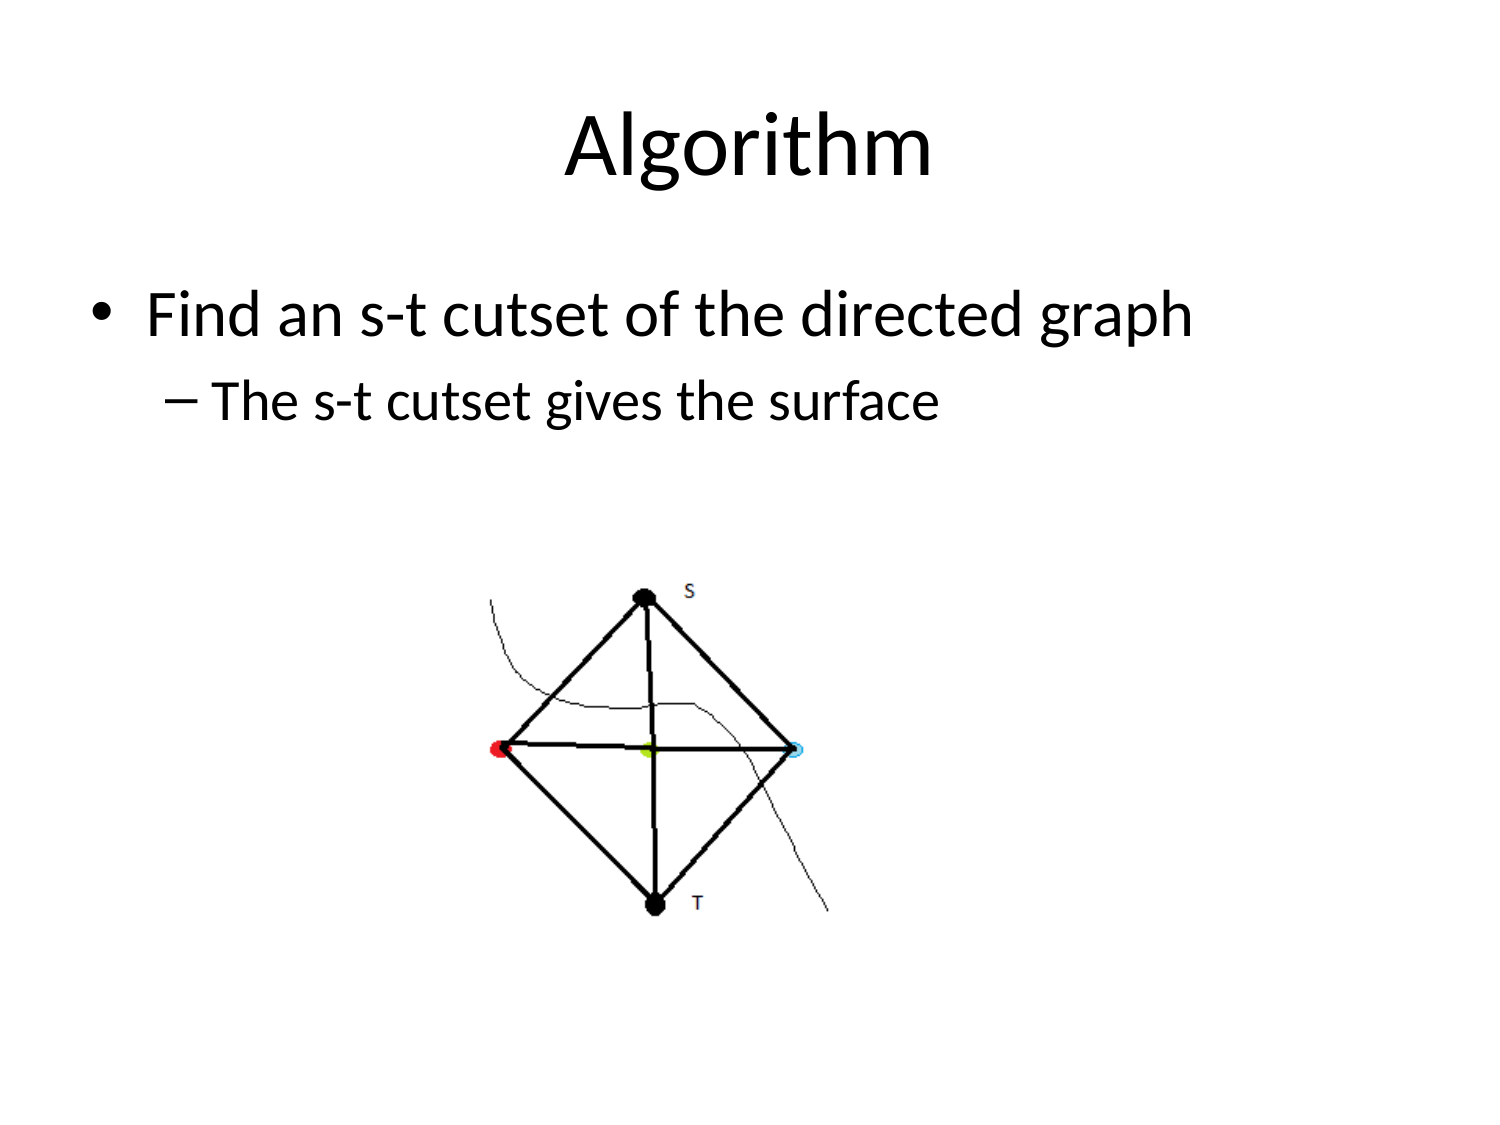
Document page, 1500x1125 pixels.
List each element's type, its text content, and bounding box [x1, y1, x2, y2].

list Find an s-t cutset of the directed graph The s-t cutset gives the surface [75, 262, 1425, 1005]
picture [362, 512, 938, 1015]
title Algorithm [75, 45, 1425, 233]
